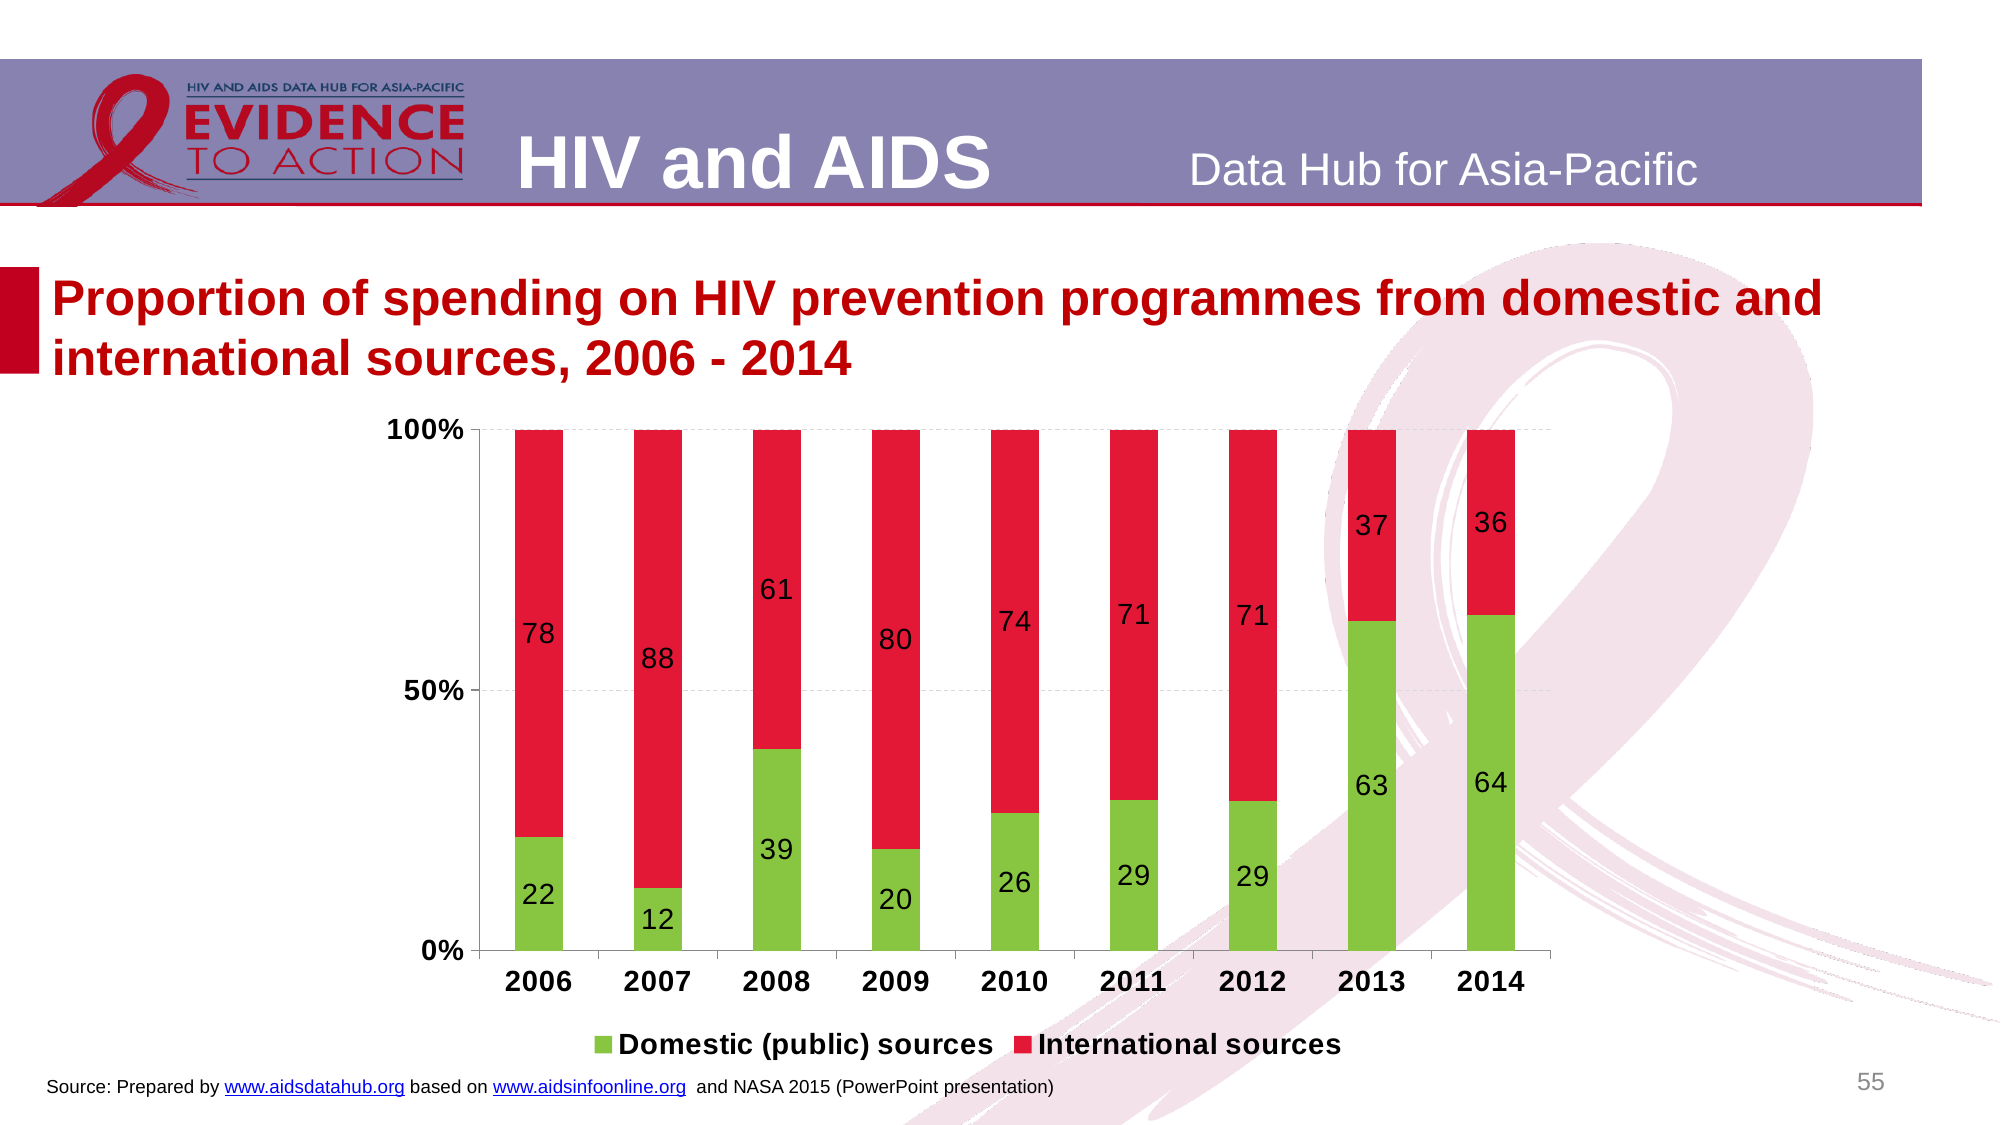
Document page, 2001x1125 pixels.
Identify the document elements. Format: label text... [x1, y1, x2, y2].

title Proportion of spending on HIV prevention programmes from domestic and international sources, 2006 - 2014 [37, 257, 1875, 341]
chart [362, 399, 1576, 1068]
text_box Source: Prepared by www.aidsdatahub.org based on www.aidsinfoonline.org and NASA 2015 (PowerPoint presentation) [31, 1067, 1245, 1105]
picture [11, 74, 469, 207]
picture [706, 181, 2000, 1125]
slide_number 55 [1781, 1042, 1900, 1103]
